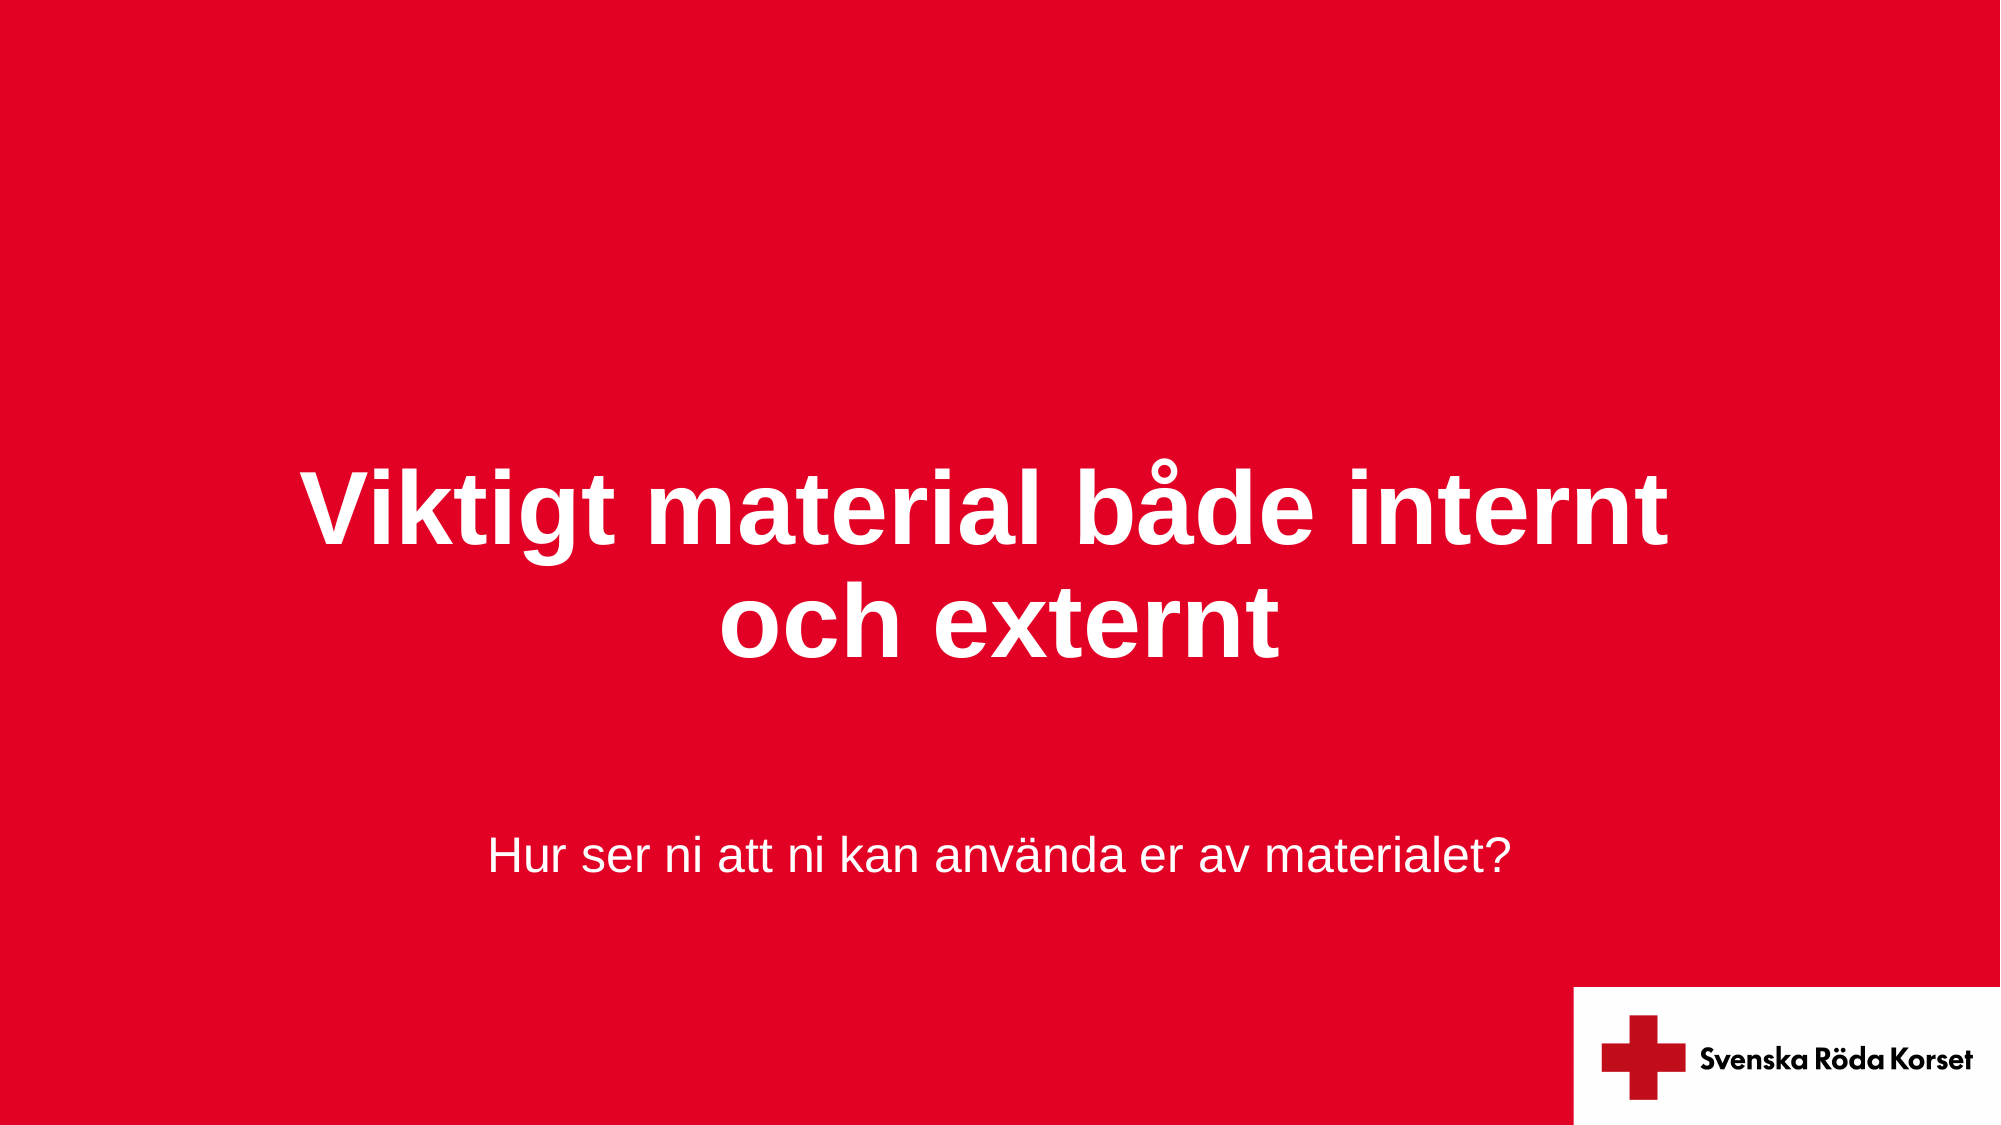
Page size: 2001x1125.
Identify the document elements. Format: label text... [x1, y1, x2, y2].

picture [1573, 987, 2001, 1125]
title Viktigt material både internt och externt [173, 371, 1827, 763]
list Hur ser ni att ni kan använda er av materialet? [173, 821, 1827, 944]
